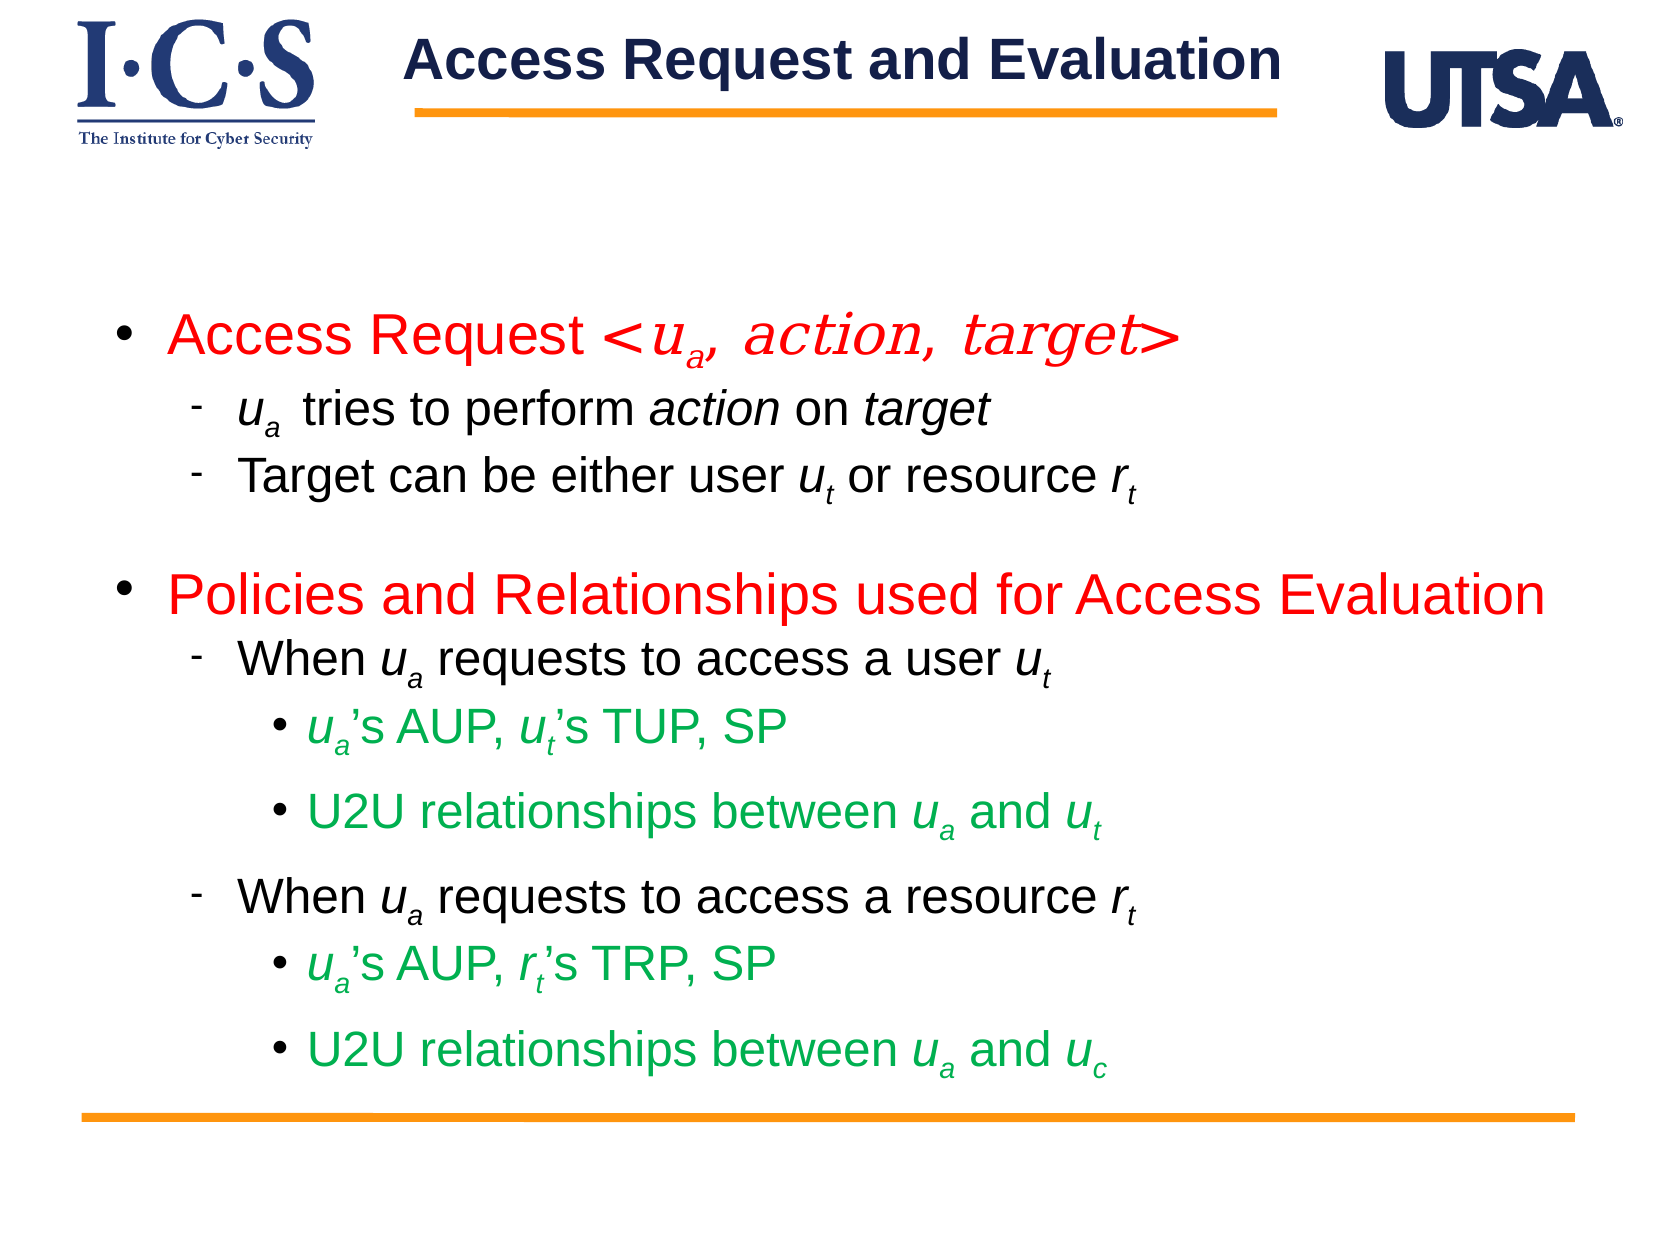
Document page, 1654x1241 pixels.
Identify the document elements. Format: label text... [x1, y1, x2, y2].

picture [1385, 49, 1623, 128]
picture [73, 0, 317, 151]
text_box Access Request and Evaluation [360, 0, 1326, 113]
text_box Access Request <ua, action, target> ua tries to perform action on target Target can be either user ut or resource rt Policies and Relationships used for Access Evaluation When ua requests to access a user ut ua’s AUP, ut’s TUP, SP U2U relationships between ua and ut When ua requests to access a resource rt ua’s AUP, rt’s TRP, SP U2U relationships between ua and uc [82, 289, 1571, 1108]
